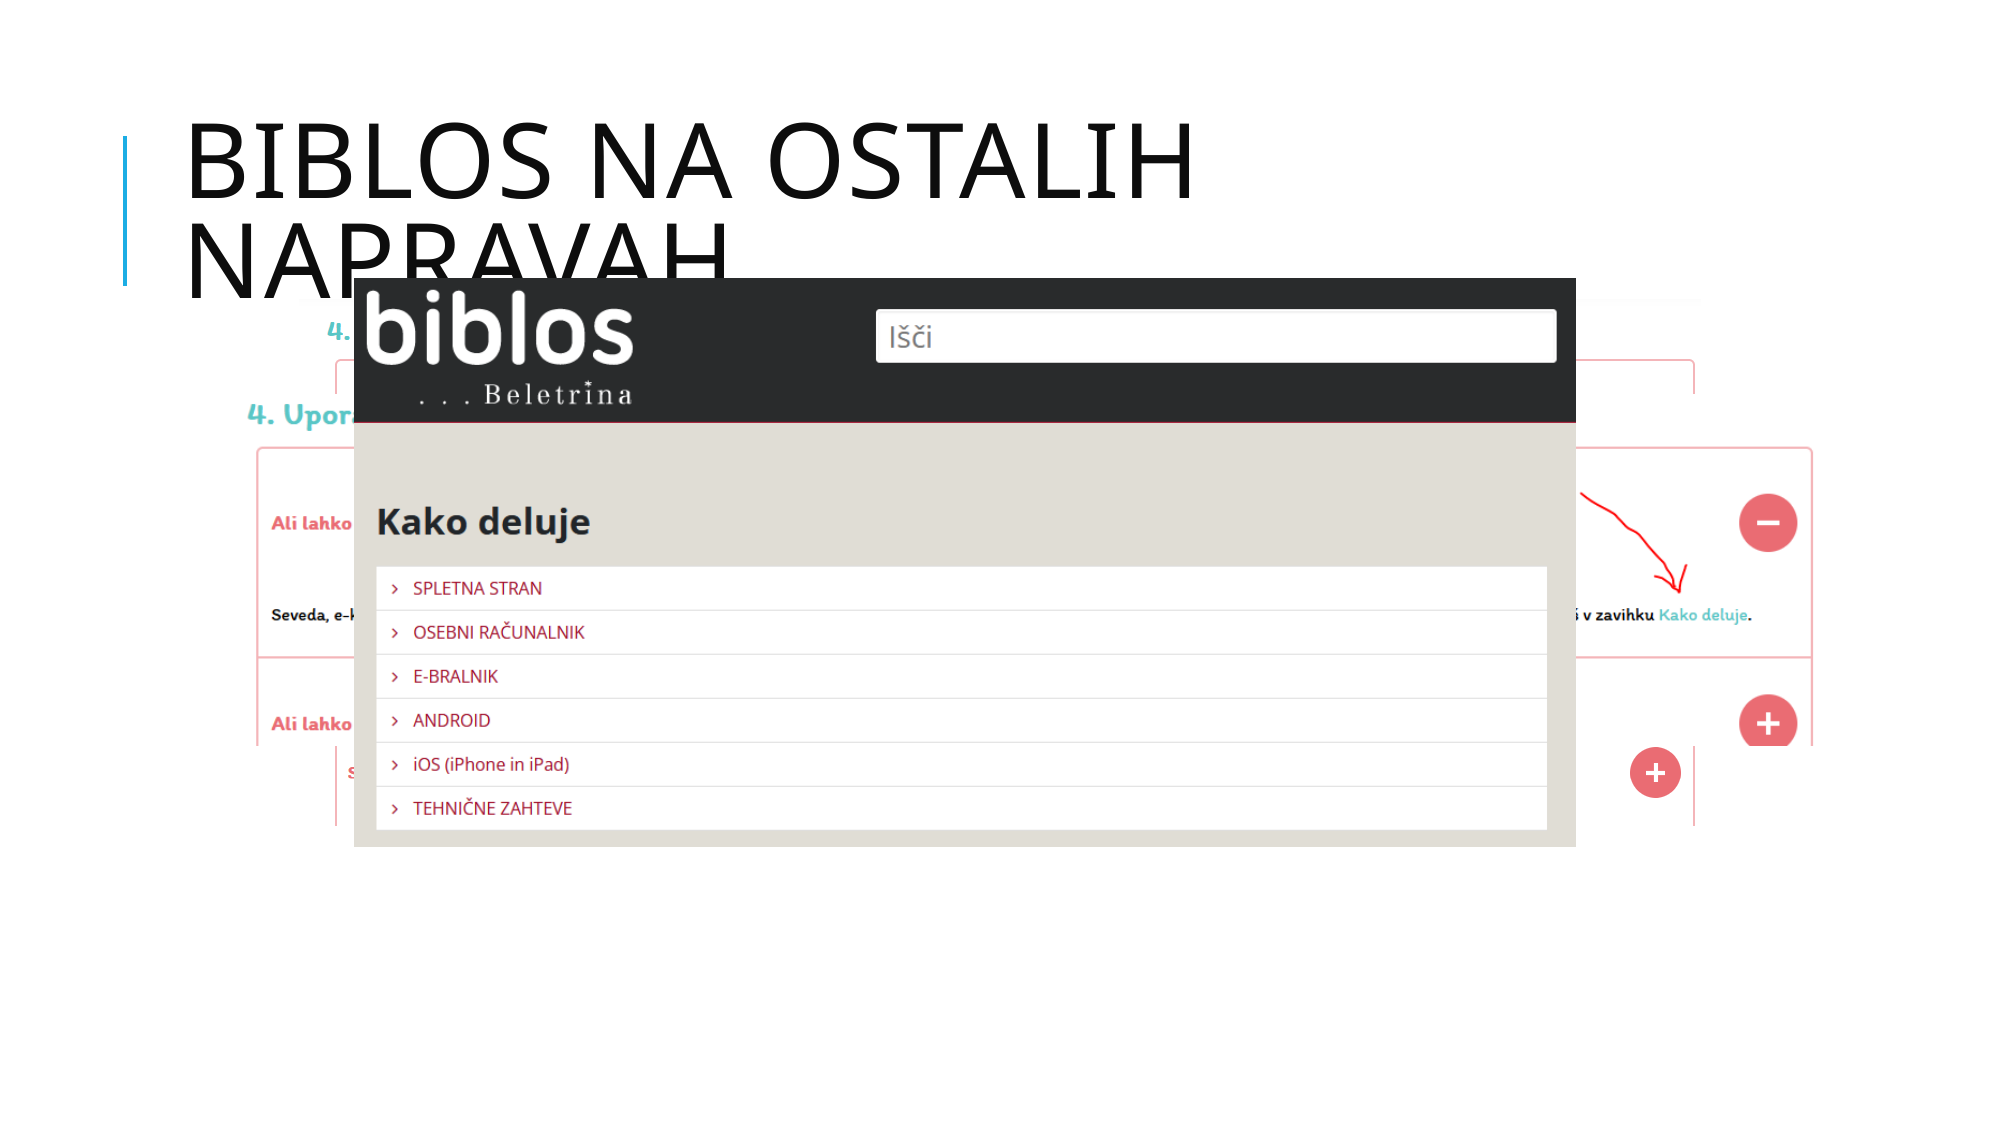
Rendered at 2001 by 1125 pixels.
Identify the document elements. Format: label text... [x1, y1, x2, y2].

picture [235, 278, 1831, 847]
title Biblos na ostalih napravah [168, 96, 1763, 342]
